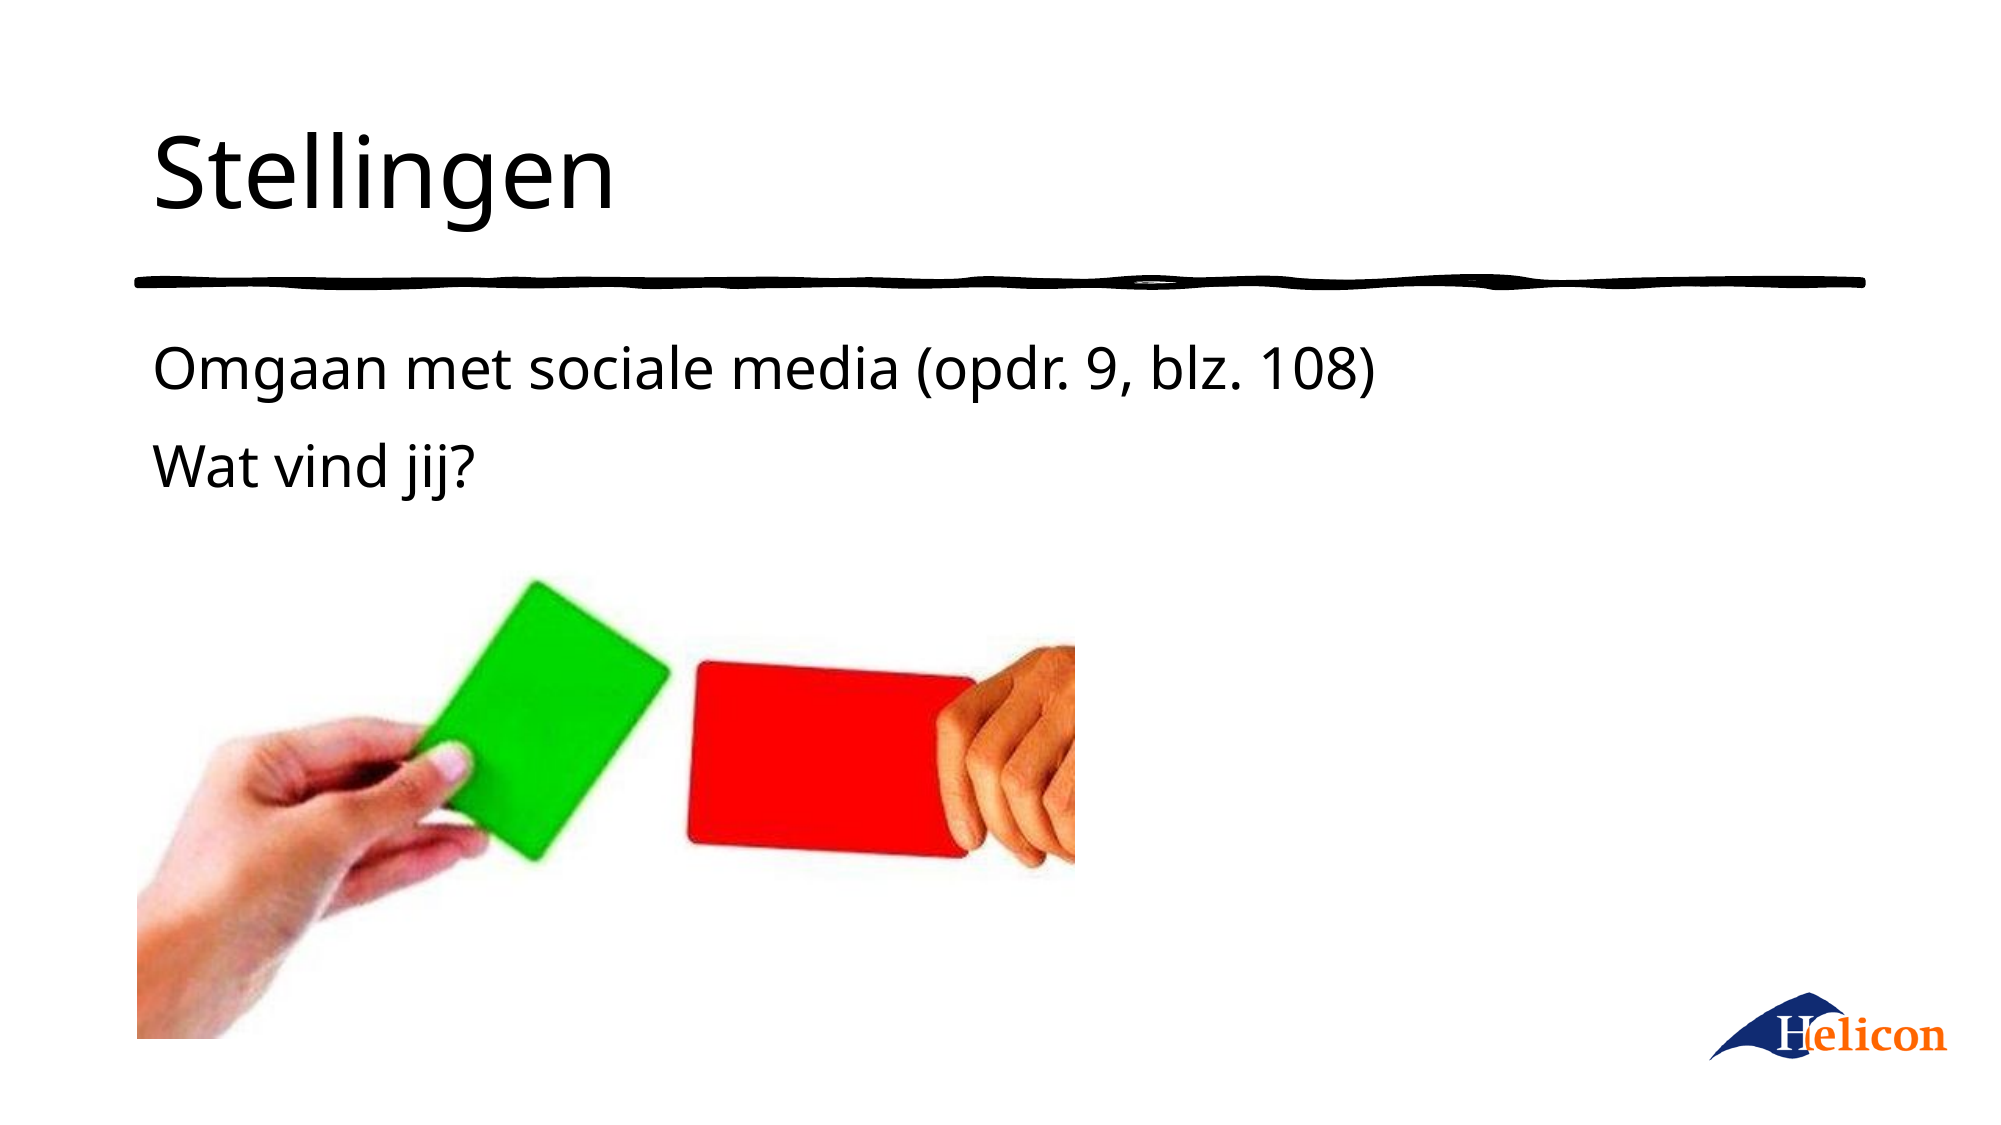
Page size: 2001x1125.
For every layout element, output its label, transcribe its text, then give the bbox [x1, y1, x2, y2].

list Omgaan met sociale media (opdr. 9, blz. 108) Wat vind jij? [137, 316, 1863, 1014]
picture [1671, 952, 2000, 1125]
picture [137, 546, 1075, 1039]
title Stellingen [137, 59, 1863, 278]
